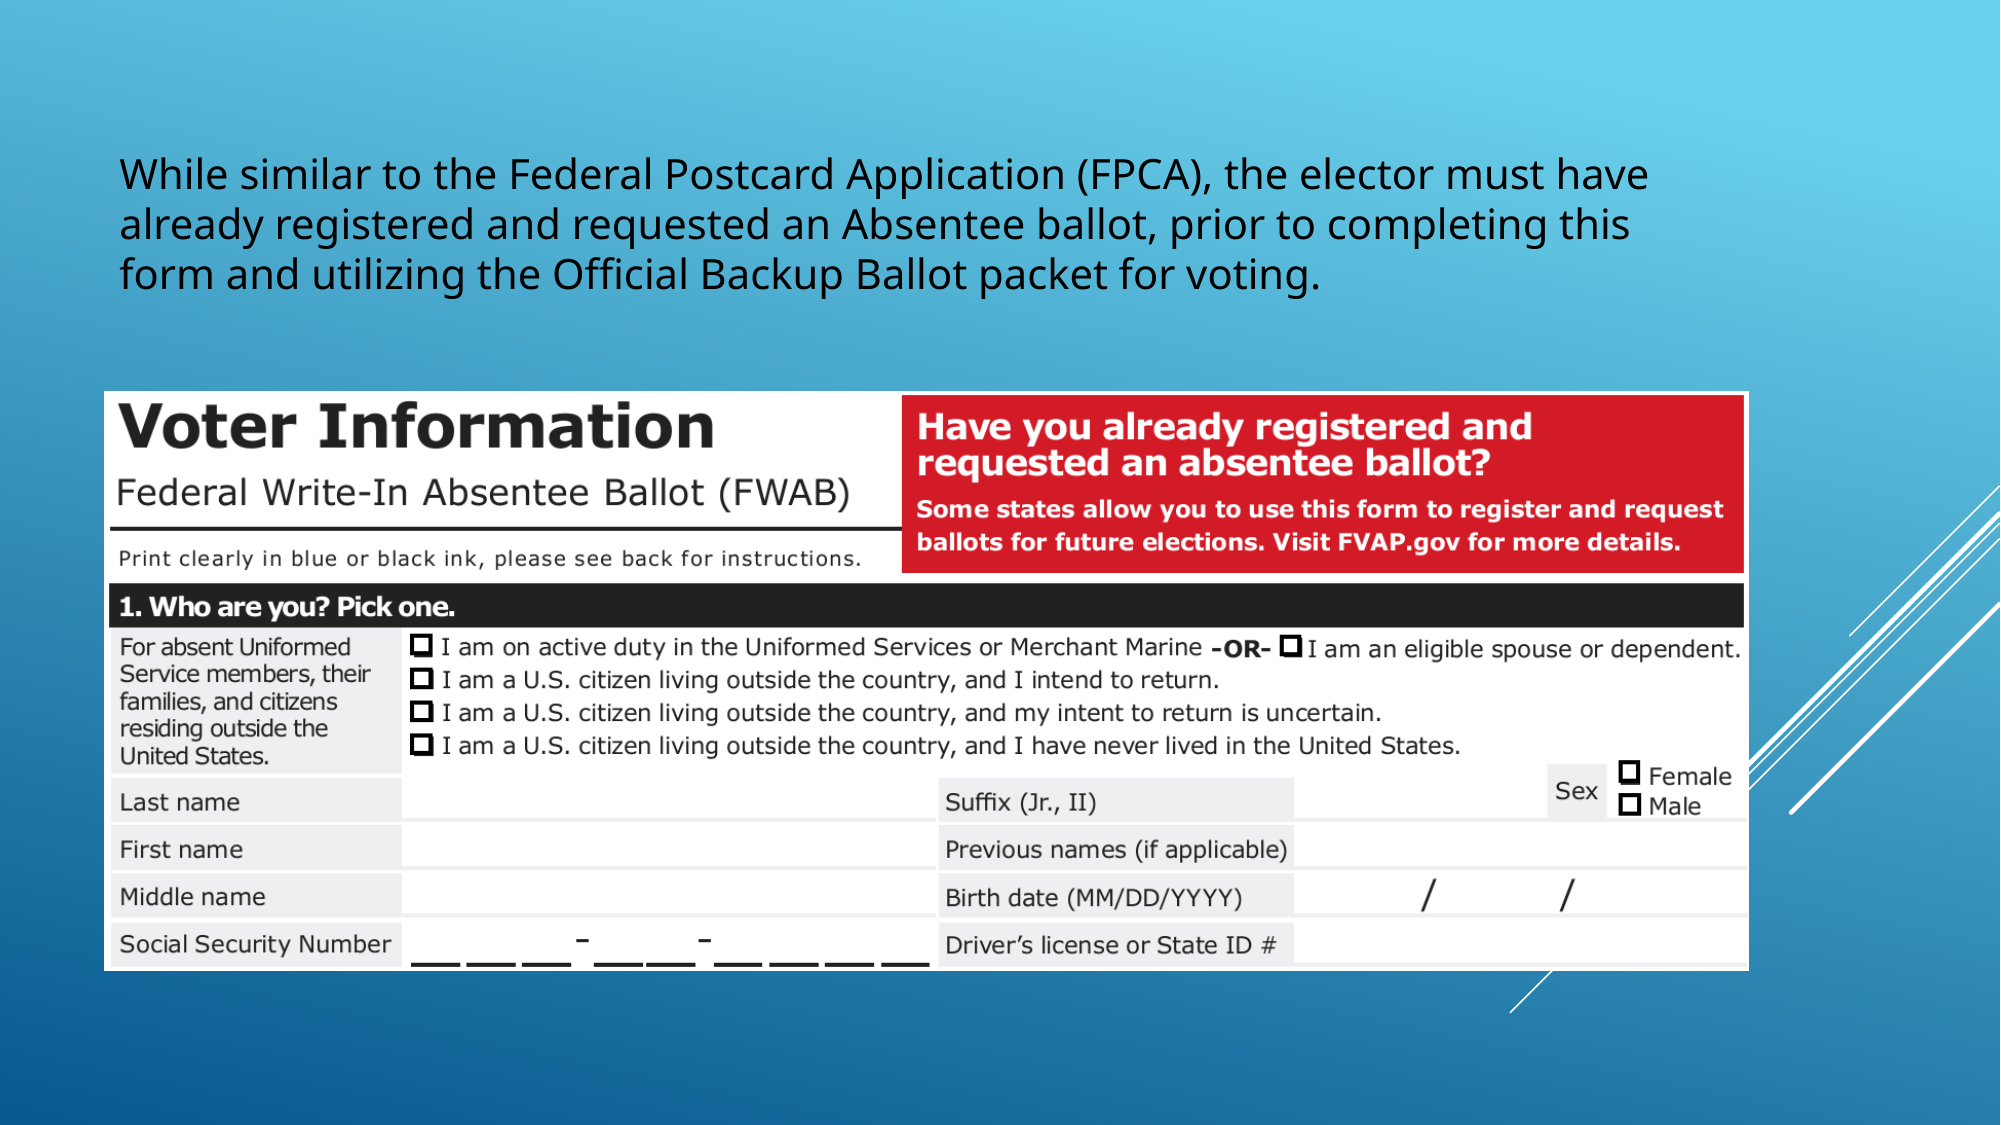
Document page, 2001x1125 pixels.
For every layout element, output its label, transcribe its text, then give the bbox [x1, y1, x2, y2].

text_box While similar to the Federal Postcard Application (FPCA), the elector must have already registered and requested an Absentee ballot, prior to completing this form and utilizing the Official Backup Ballot packet for voting. [104, 140, 1739, 202]
picture [104, 391, 1749, 971]
